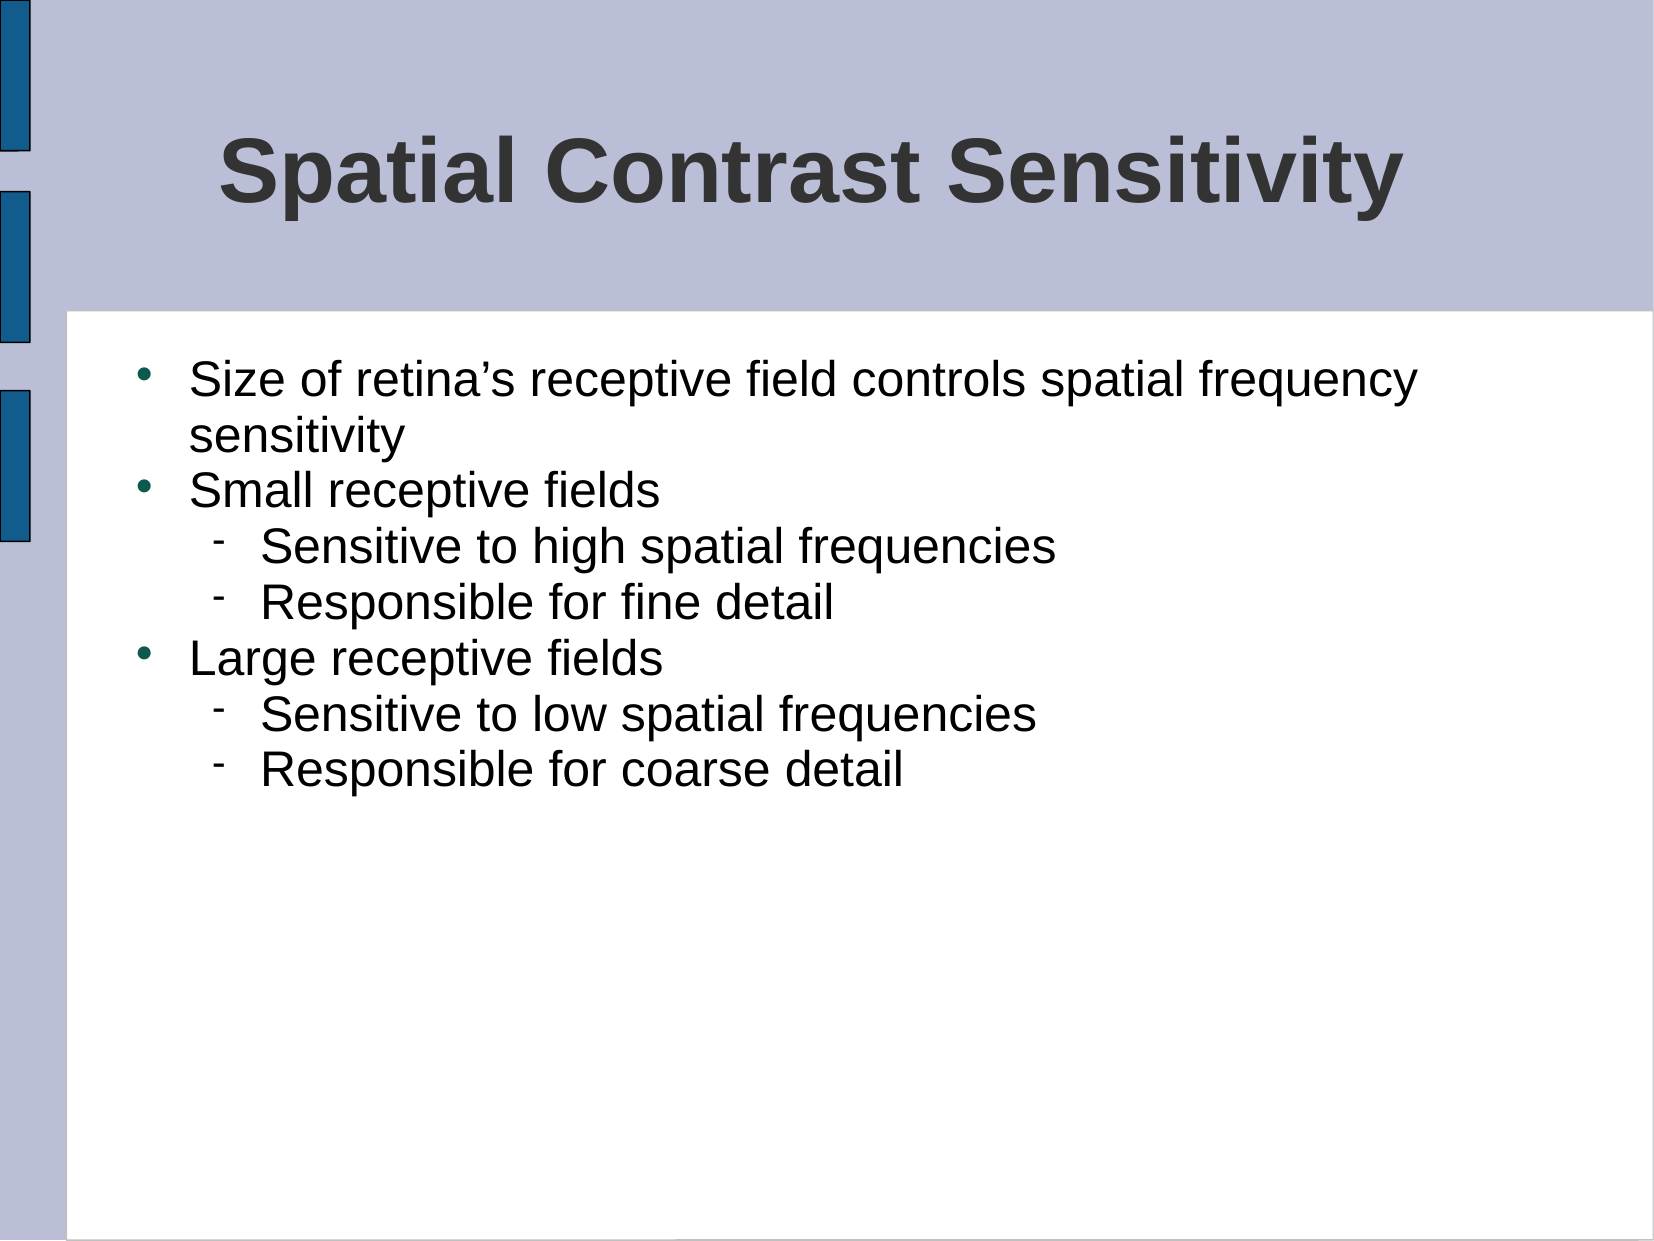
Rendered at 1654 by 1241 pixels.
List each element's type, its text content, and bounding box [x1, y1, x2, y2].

list Size of retina’s receptive field controls spatial frequency sensitivity Small receptive fields Sensitive to high spatial frequencies Responsible for fine detail Large receptive fields Sensitive to low spatial frequencies Responsible for coarse detail [118, 348, 1477, 1130]
title Spatial Contrast Sensitivity [118, 64, 1506, 273]
